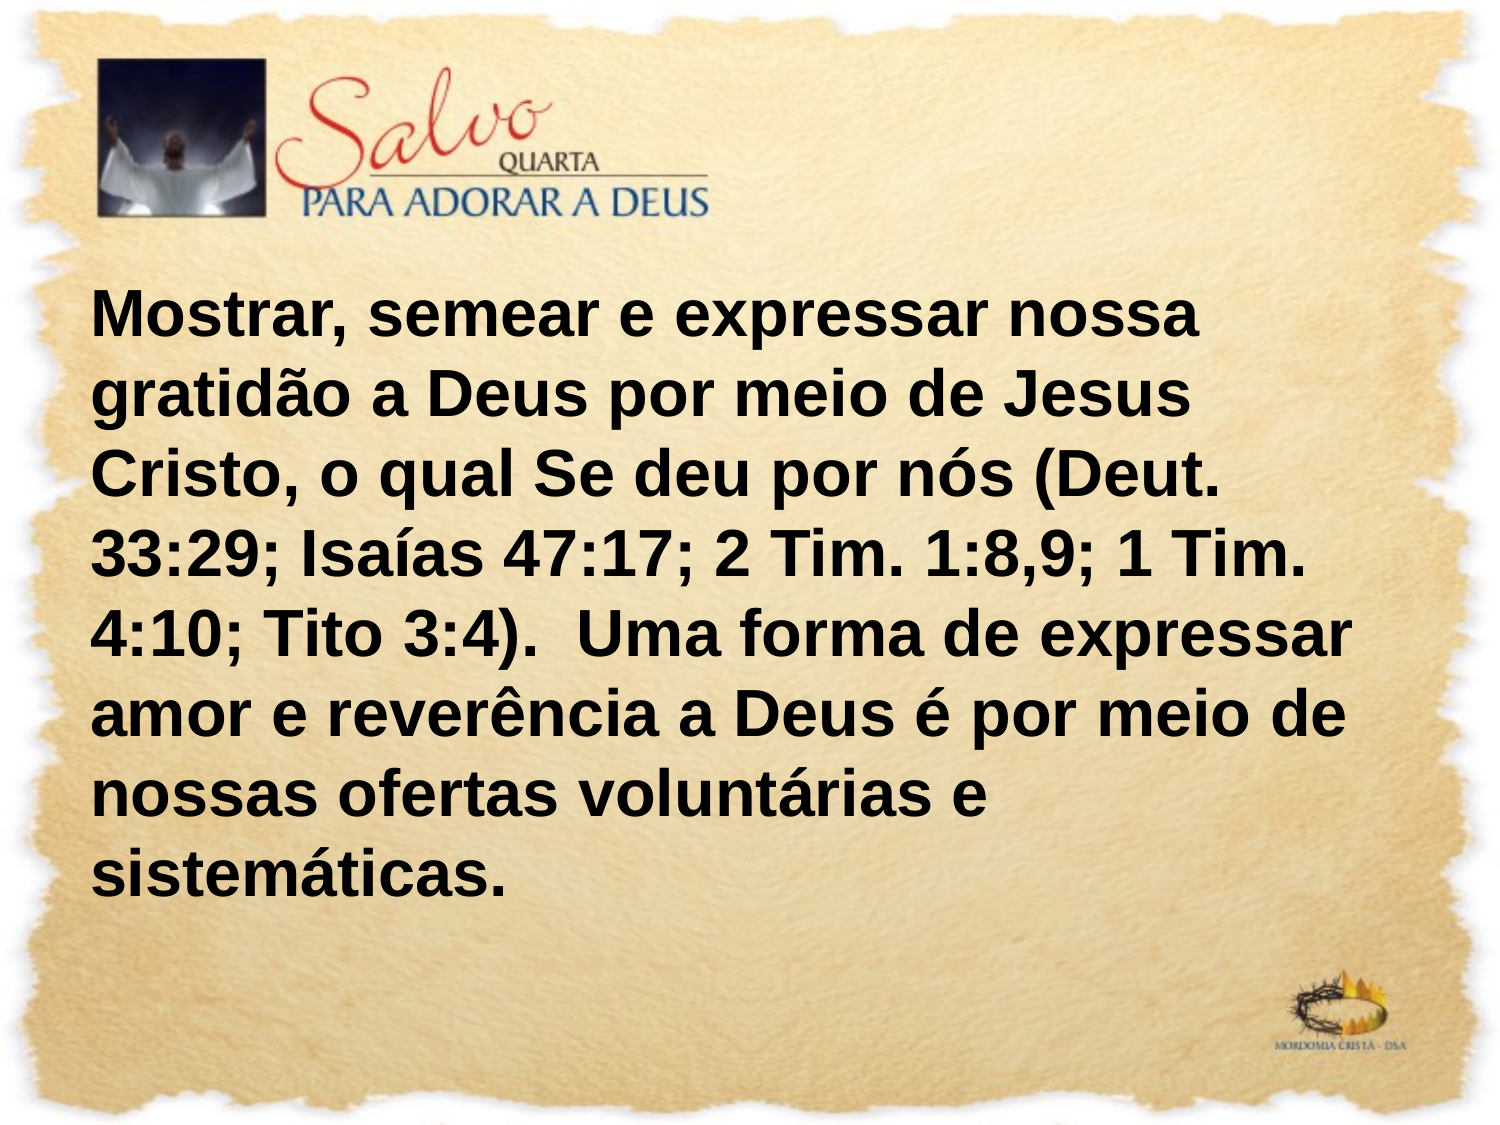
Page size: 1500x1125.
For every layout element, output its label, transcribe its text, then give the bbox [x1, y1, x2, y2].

list Mostrar, semear e expressar nossa gratidão a Deus por meio de Jesus Cristo, o qual Se deu por nós (Deut. 33:29; Isaías 47:17; 2 Tim. 1:8,9; 1 Tim. 4:10; Tito 3:4). Uma forma de expressar amor e reverência a Deus é por meio de nossas ofertas voluntárias e sistemáticas. [75, 262, 1425, 1005]
picture [0, 0, 1500, 1125]
